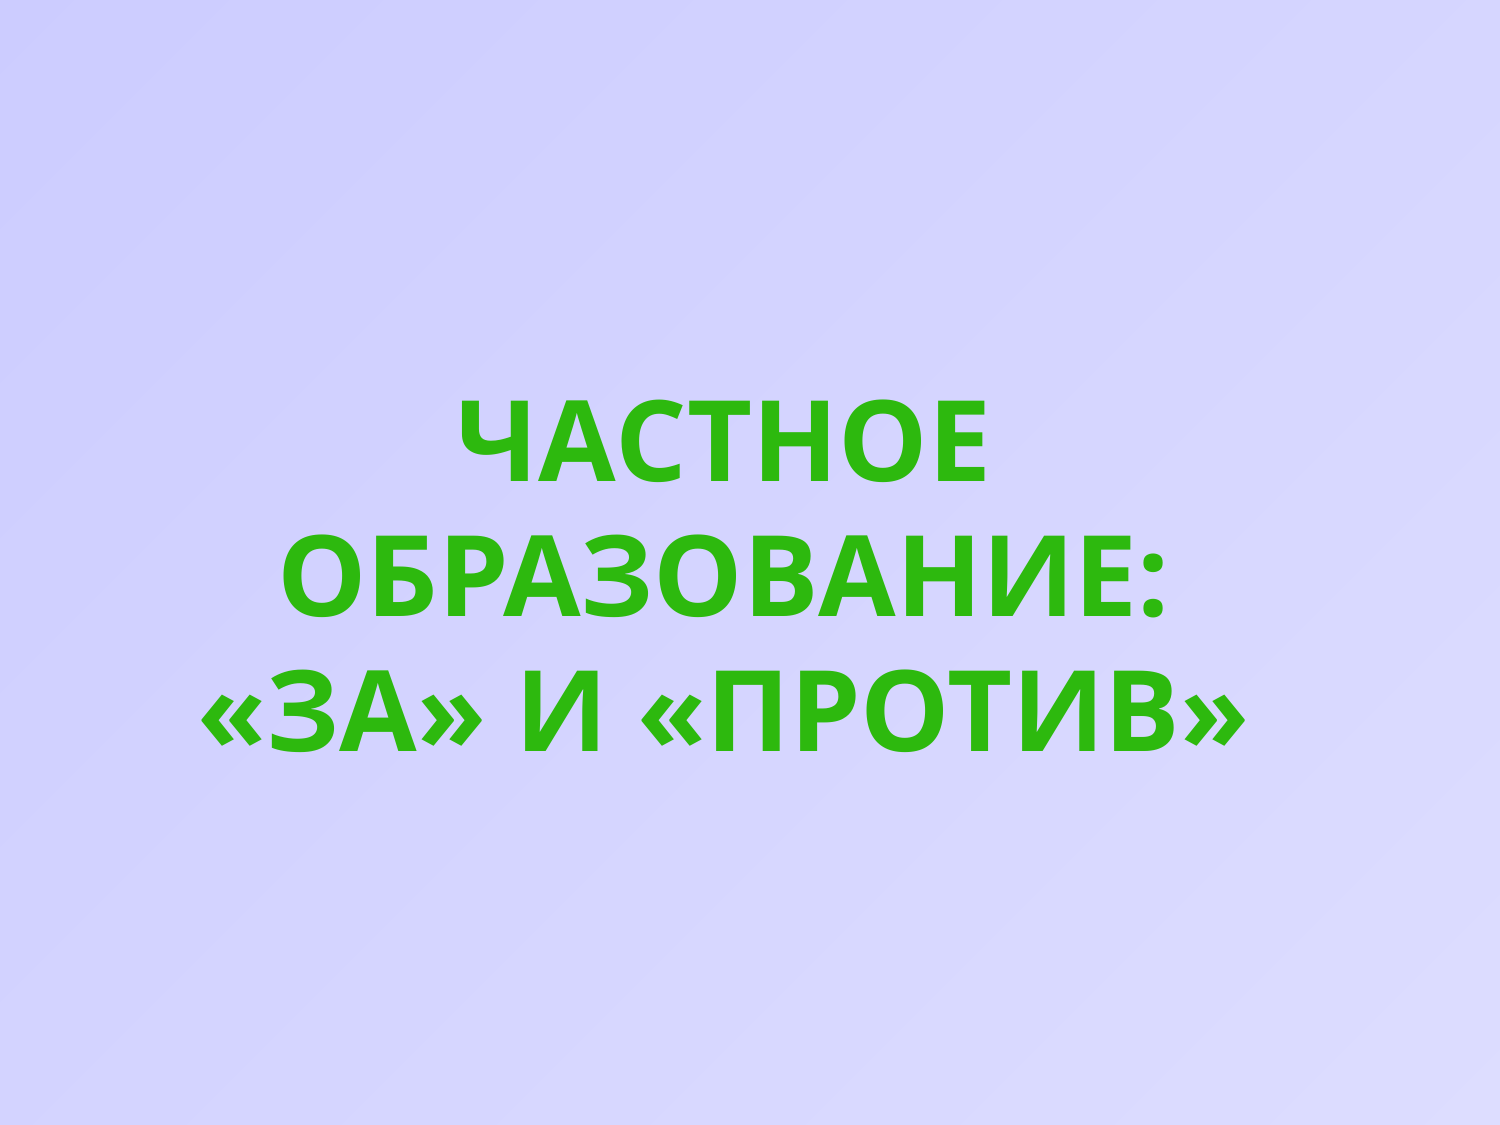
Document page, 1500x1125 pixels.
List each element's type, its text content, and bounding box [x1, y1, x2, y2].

text_box Частное образование: «за» и «против» [64, 361, 1383, 782]
title [112, 349, 1388, 591]
